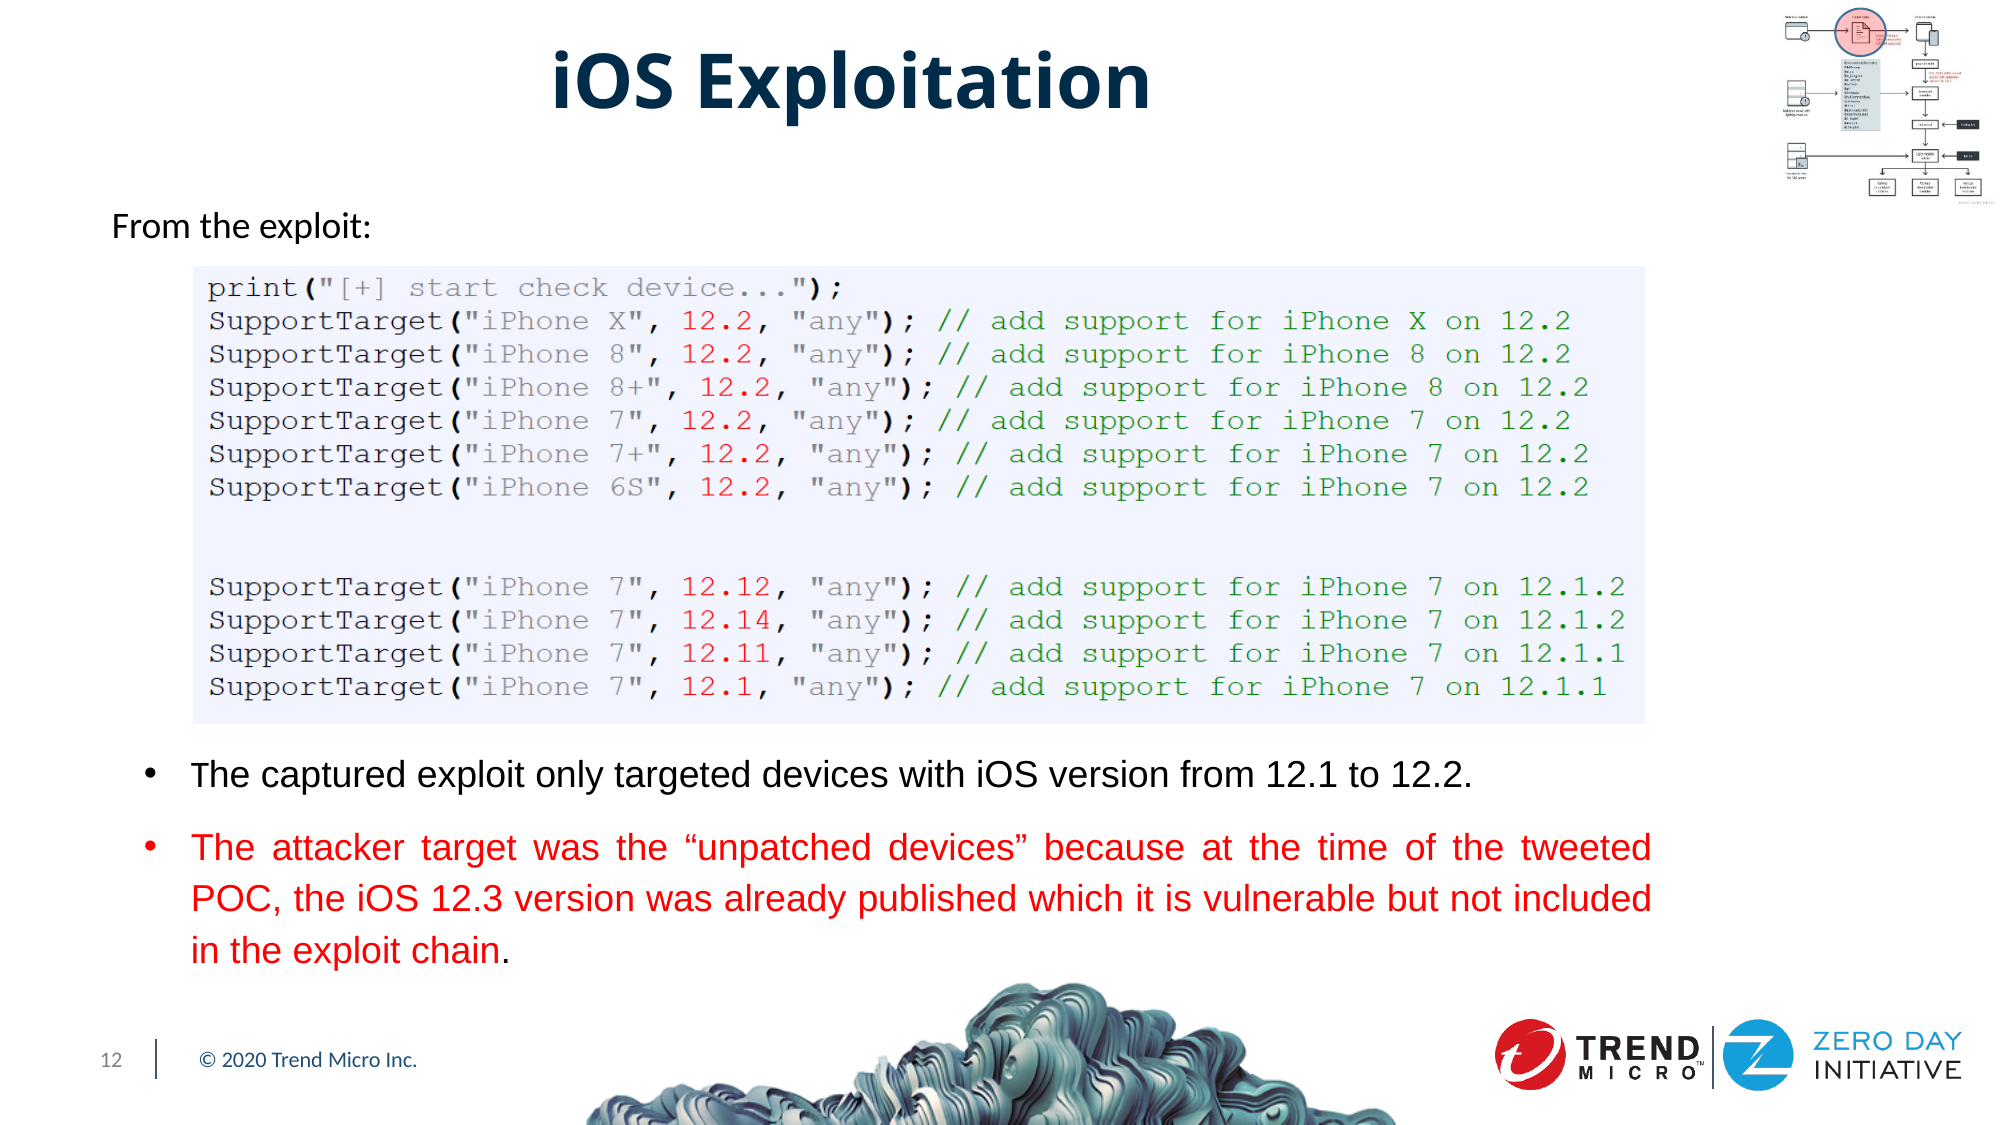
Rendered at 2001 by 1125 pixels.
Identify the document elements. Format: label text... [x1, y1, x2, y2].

title iOS Exploitation [550, 23, 1154, 140]
text_box The captured exploit only targeted devices with iOS version from 12.1 to 12.2. The attacker target was the “unpatched devices” because at the time of the tweeted POC, the iOS 12.3 version was already published which it is vulnerable but not included in the exploit chain. [129, 735, 1668, 979]
picture [0, 937, 2000, 1125]
picture [193, 266, 1646, 724]
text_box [1764, 0, 2000, 208]
text_box From the exploit: [97, 194, 388, 254]
